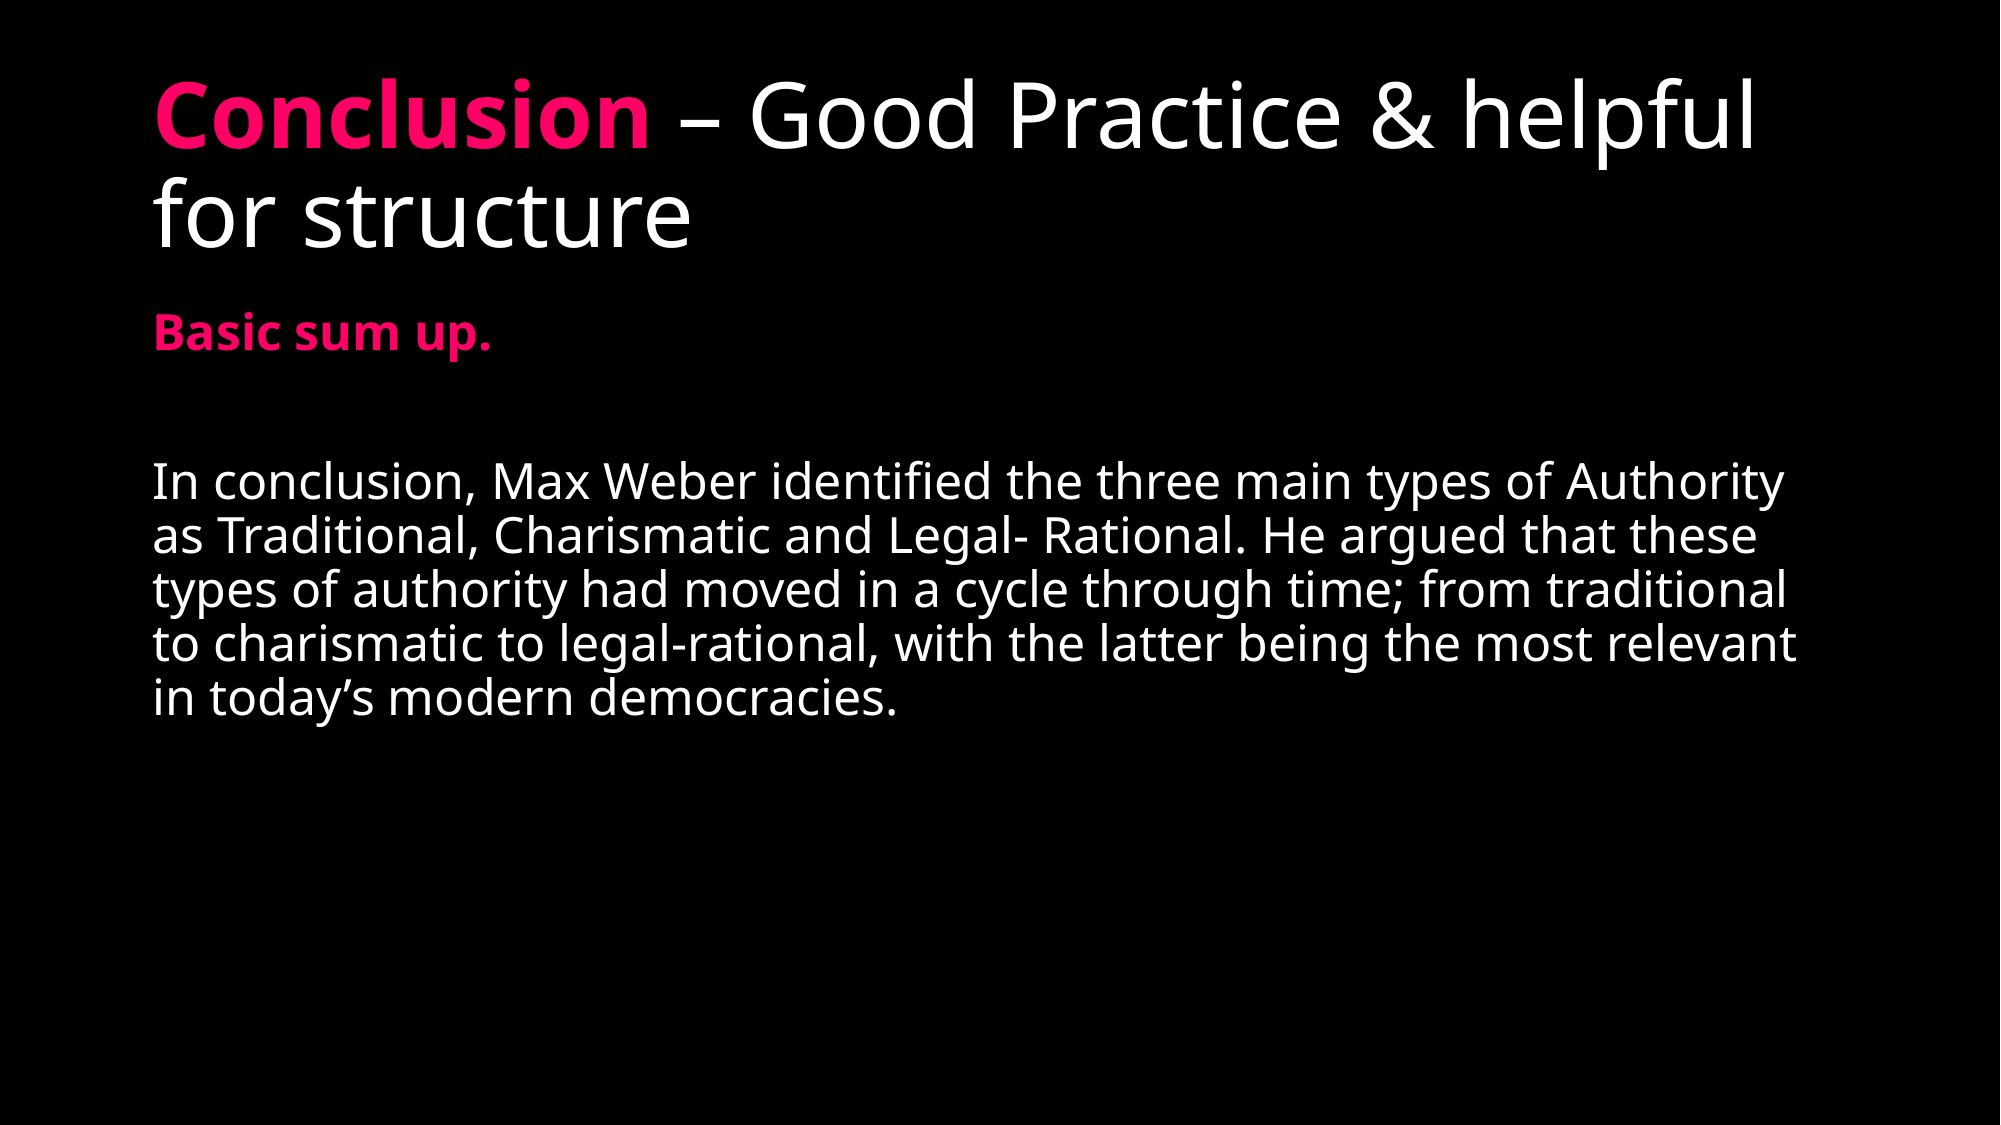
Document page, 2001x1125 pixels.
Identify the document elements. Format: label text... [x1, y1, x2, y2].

title Conclusion – Good Practice & helpful for structure [137, 59, 1863, 278]
list Basic sum up. In conclusion, Max Weber identified the three main types of Authority as Traditional, Charismatic and Legal- Rational. He argued that these types of authority had moved in a cycle through time; from traditional to charismatic to legal-rational, with the latter being the most relevant in today’s modern democracies. [137, 299, 1863, 1014]
